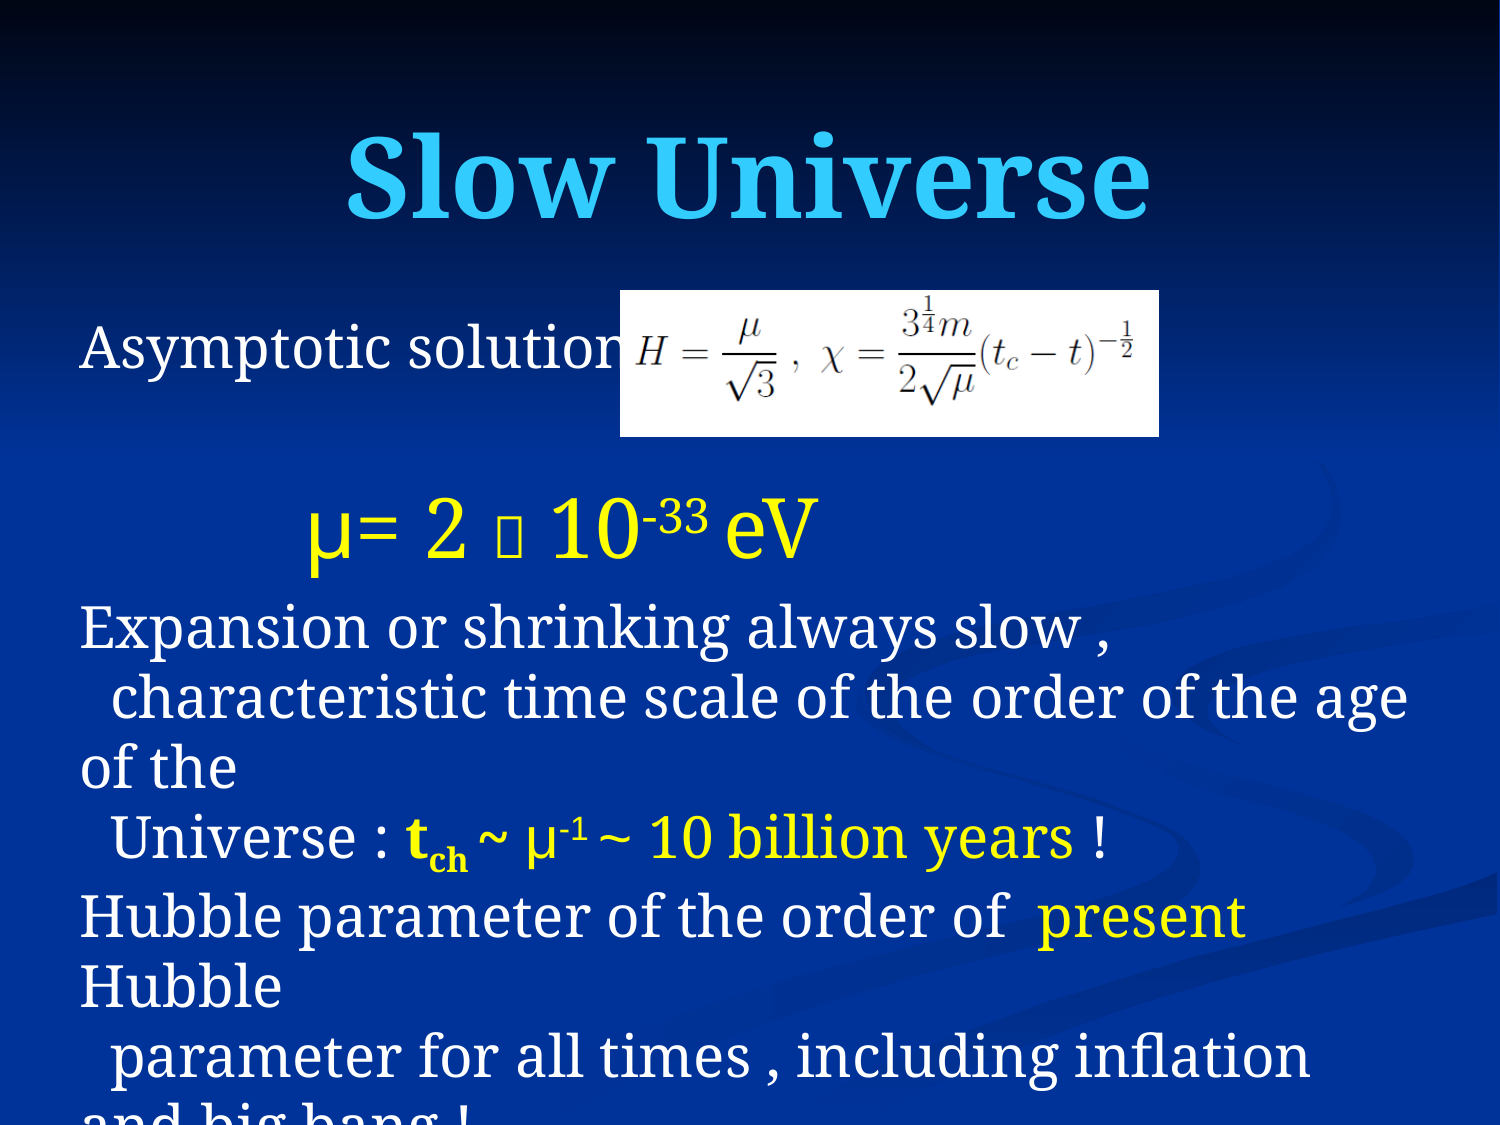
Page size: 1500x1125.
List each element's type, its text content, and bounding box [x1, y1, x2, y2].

title Slow Universe [74, 44, 1426, 302]
picture [619, 290, 1159, 437]
text_box Asymptotic solution : Expansion or shrinking always slow , characteristic time scale of the order of the age of the Universe : tch ~ μ-1 ~ 10 billion years ! Hubble parameter of the order of present Hubble parameter for all times , including inflation and big bang ! Slow increase of particle masses ! [64, 302, 1447, 1125]
text_box μ= 2  10-33 eV [289, 467, 1412, 583]
